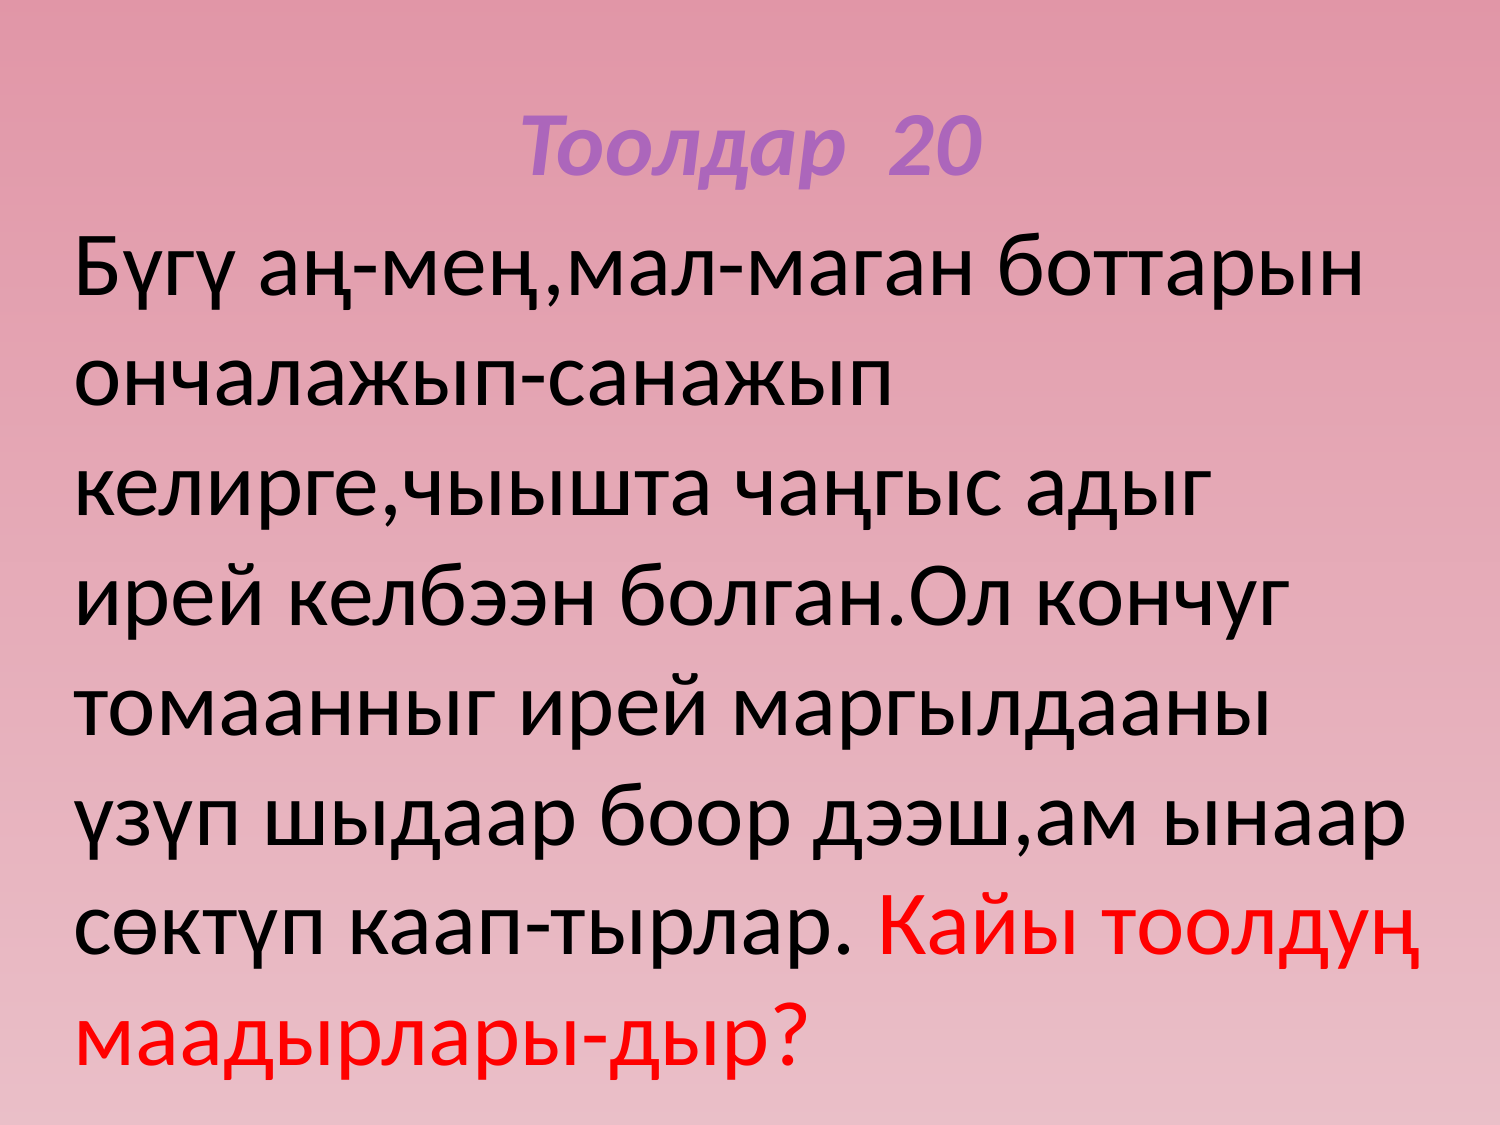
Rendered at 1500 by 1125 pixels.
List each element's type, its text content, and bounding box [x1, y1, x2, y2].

text_box Бүгү аң-мең,мал-маган боттарын ончалажып-санажып келирге,чыышта чаңгыс адыг ирей келбээн болган.Ол кончуг томаанныг ирей маргылдааны үзүп шыдаар боор дээш,ам ынаар сөктүп каап-тырлар. Кайы тоолдуң маадырлары-дыр? [58, 196, 1442, 1091]
title Тоолдар 20 [75, 45, 1425, 196]
